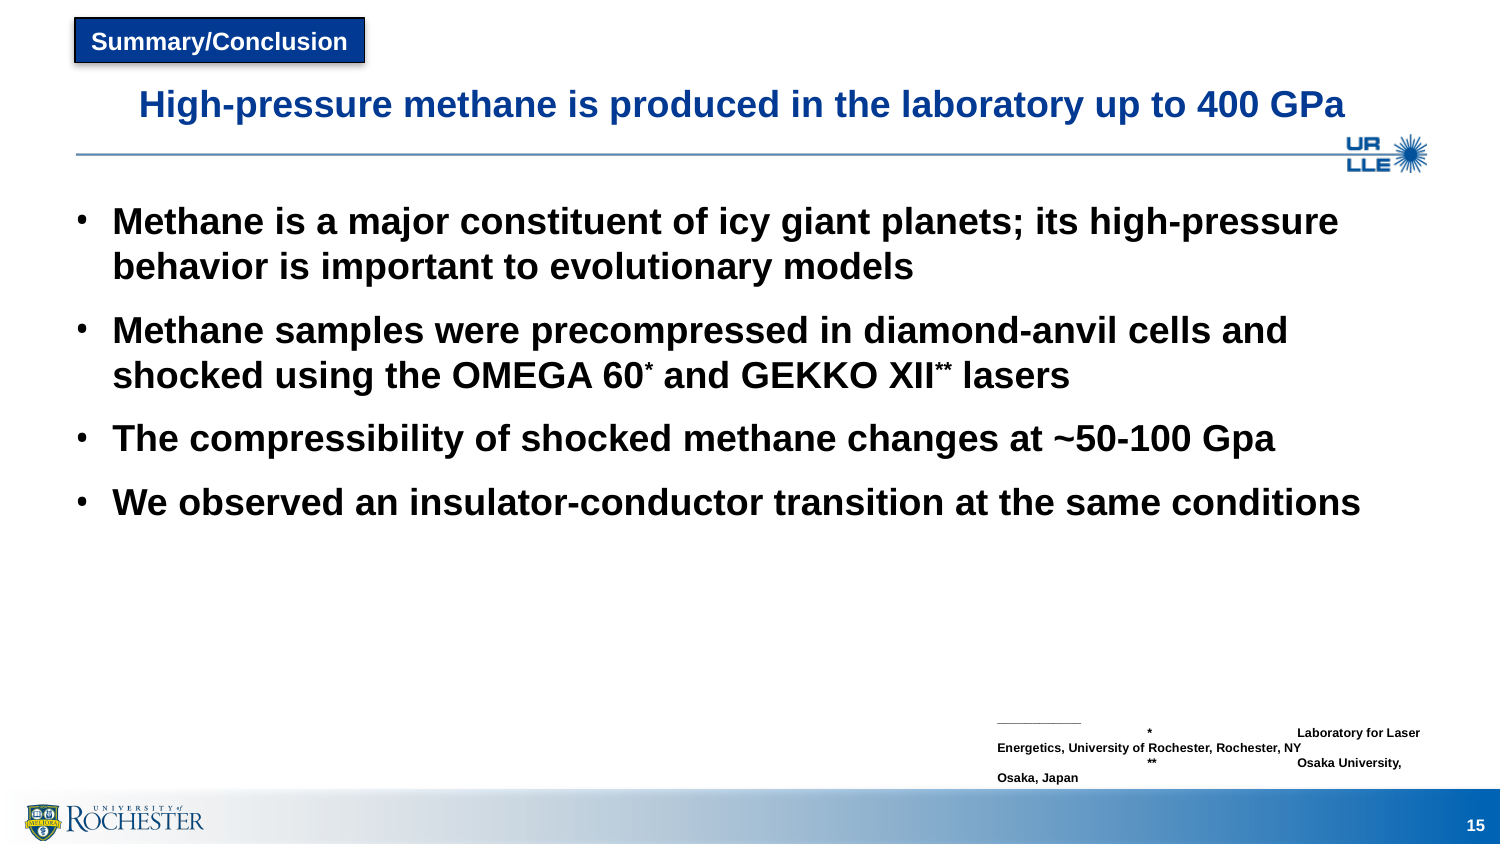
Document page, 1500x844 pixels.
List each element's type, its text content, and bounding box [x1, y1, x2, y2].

title High-pressure methane is produced in the laboratory up to 400 GPa [75, 82, 1425, 123]
footer ____________ * Laboratory for Laser Energetics, University of Rochester, Rochester, NY ** Osaka University, Osaka, Japan [997, 739, 1426, 785]
list Methane is a major constituent of icy giant planets; its high-pressure behavior is important to evolutionary models Methane samples were precompressed in diamond-anvil cells and shocked using the OMEGA 60* and GEKKO XII** lasers The compressibility of shocked methane changes at ~50-100 Gpa We observed an insulator-conductor transition at the same conditions [75, 196, 1425, 651]
